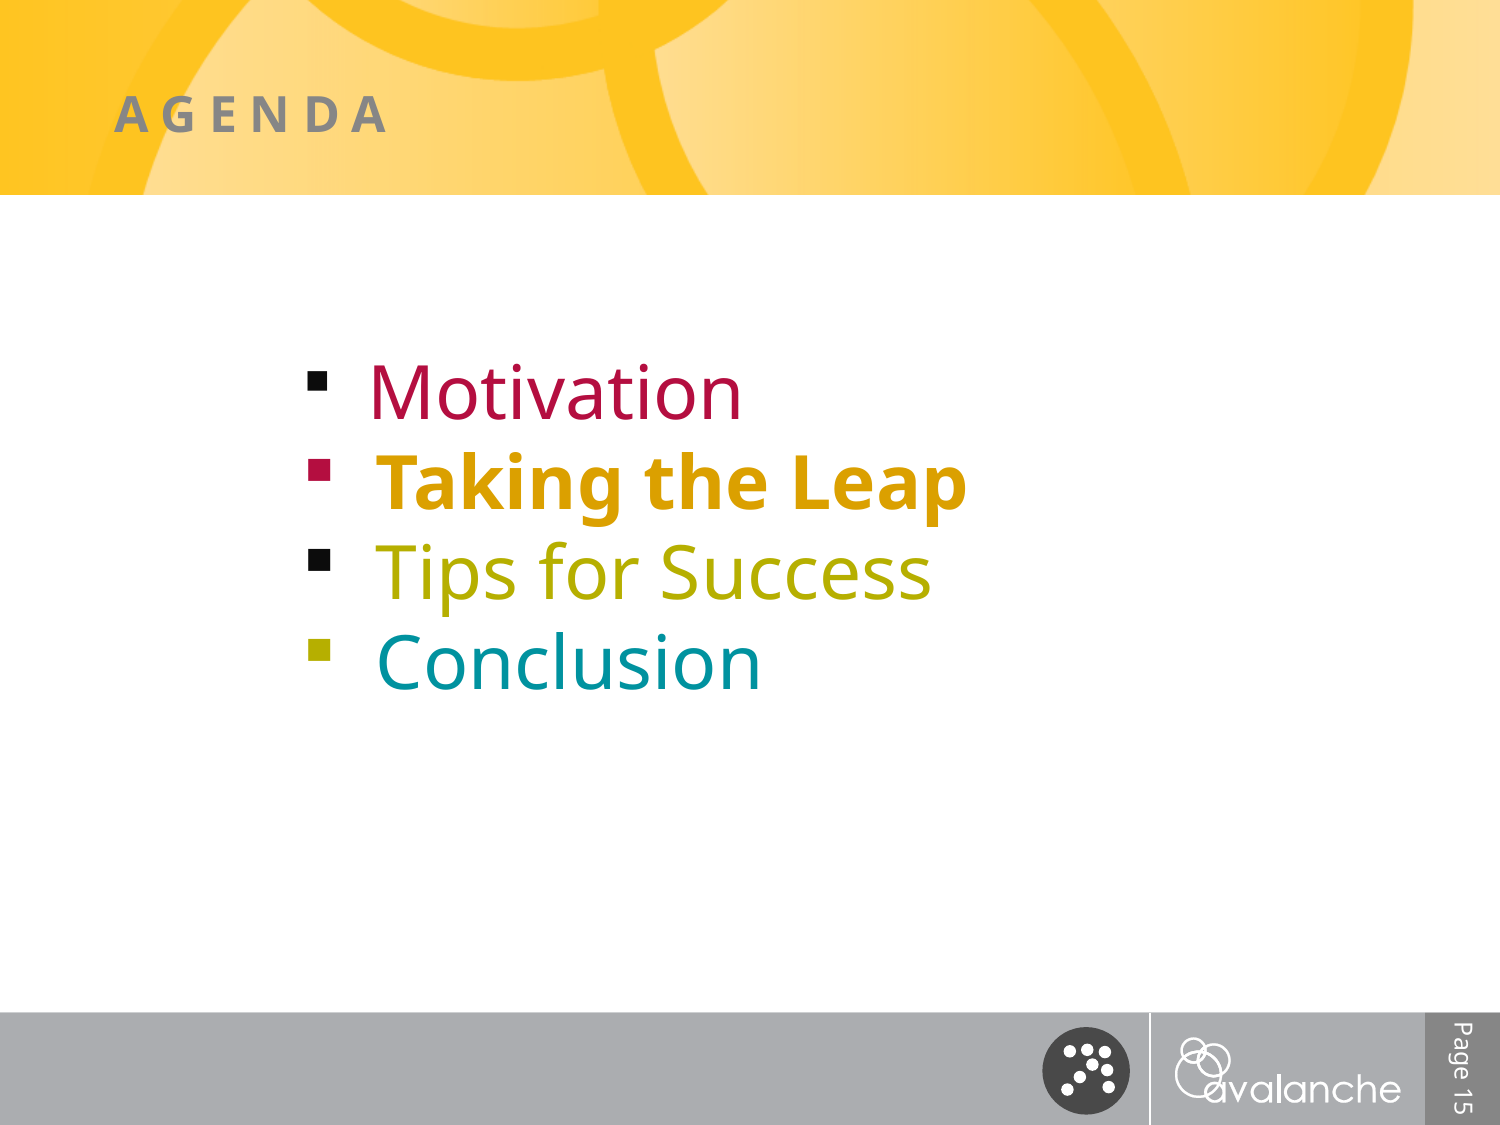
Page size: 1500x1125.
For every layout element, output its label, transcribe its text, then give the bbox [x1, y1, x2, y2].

title agenda [99, 75, 1400, 188]
picture [0, 0, 1500, 195]
text_box Motivation Taking the Leap Tips for Success Conclusion [287, 337, 1388, 713]
